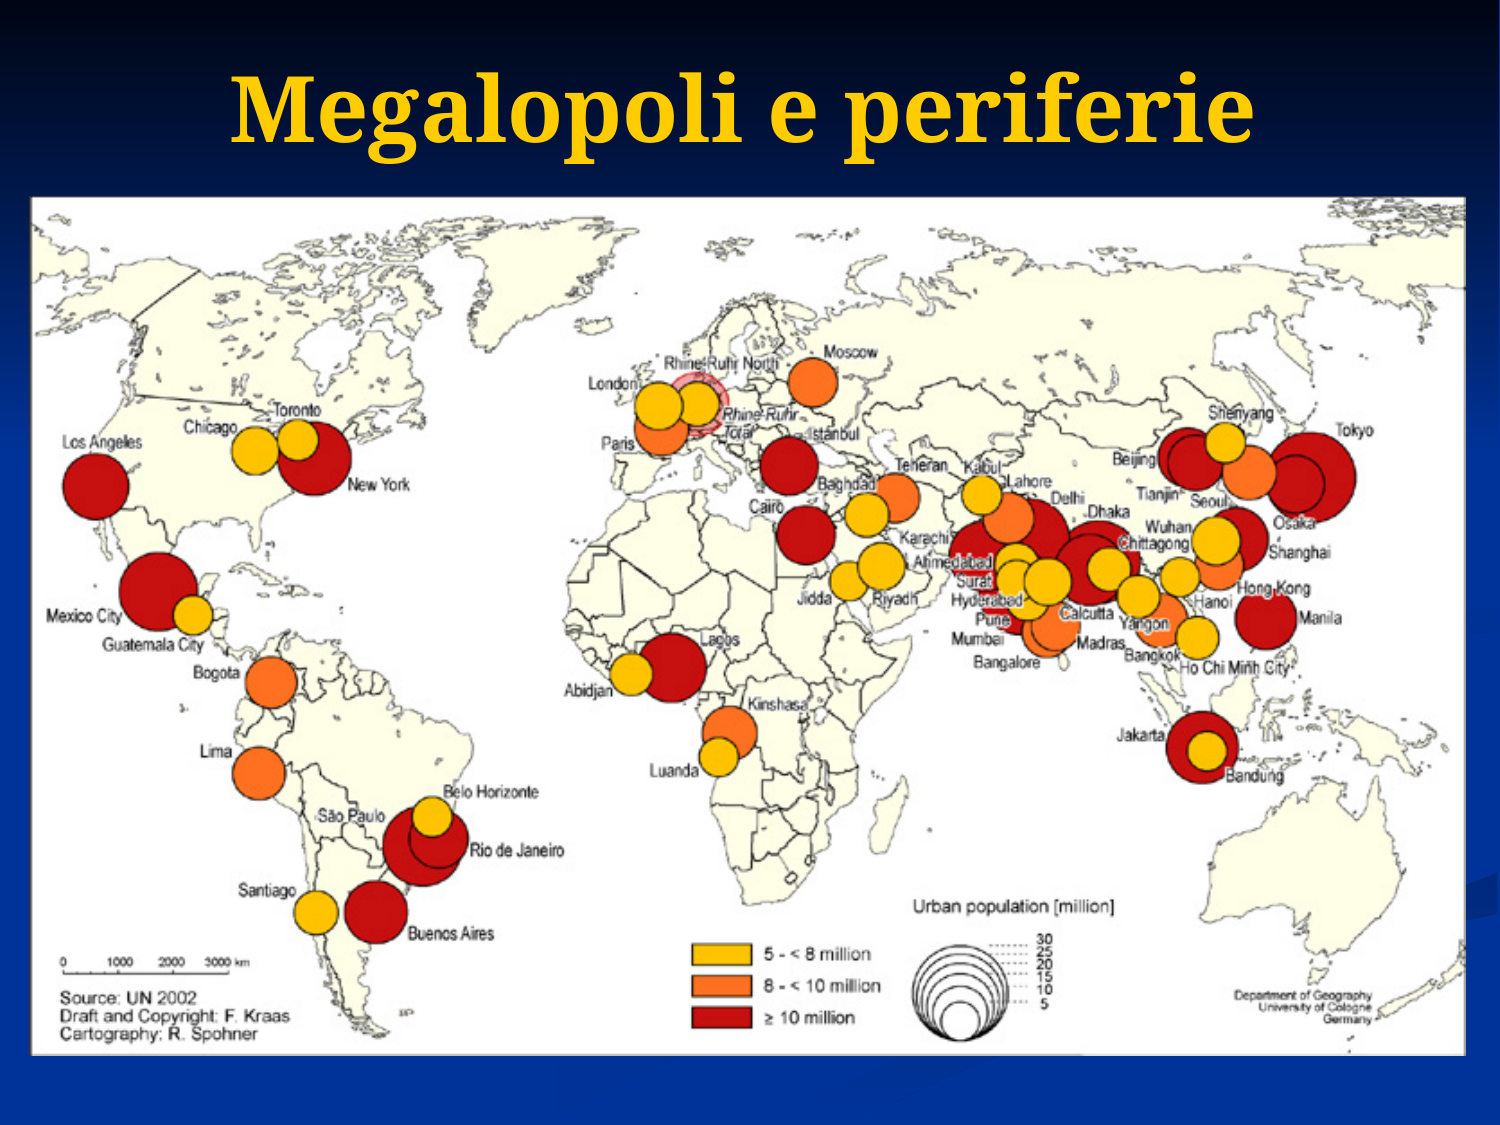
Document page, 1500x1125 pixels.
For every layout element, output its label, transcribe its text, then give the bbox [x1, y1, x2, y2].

title Megalopoli e periferie [37, 49, 1451, 163]
picture [29, 196, 1466, 1057]
